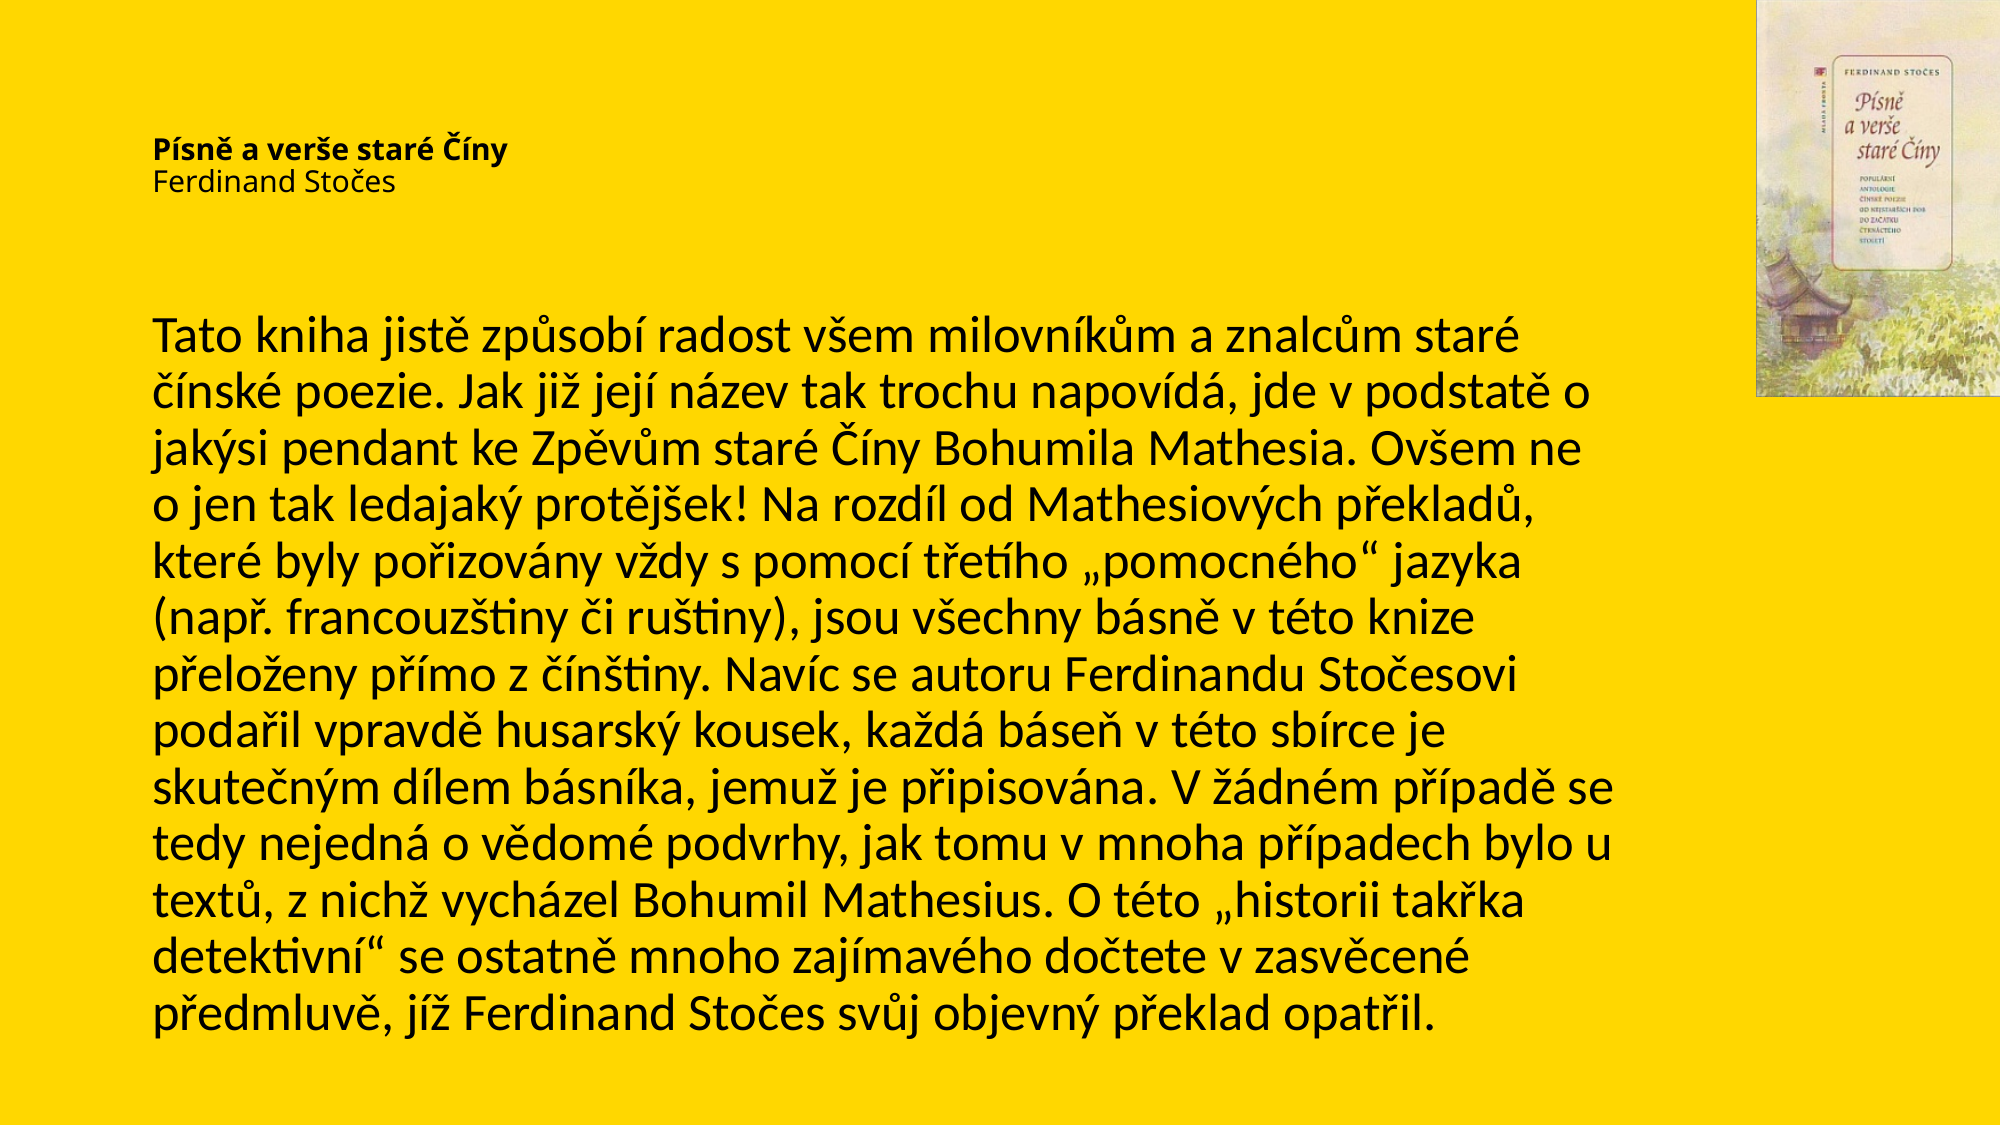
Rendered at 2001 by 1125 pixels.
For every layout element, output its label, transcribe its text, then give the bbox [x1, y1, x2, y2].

picture [1756, 0, 2000, 397]
title Písně a verše staré Číny Ferdinand Stočes [137, 59, 1756, 278]
list Tato kniha jistě způsobí radost všem milovníkům a znalcům staré čínské poezie. Jak již její název tak trochu napovídá, jde v podstatě o jakýsi pendant ke Zpěvům staré Číny Bohumila Mathesia. Ovšem ne o jen tak ledajaký protějšek! Na rozdíl od Mathesiových překladů, které byly pořizovány vždy s pomocí třetího „pomocného“ jazyka (např. francouzštiny či ruštiny), jsou všechny básně v této knize přeloženy přímo z čínštiny. Navíc se autoru Ferdinandu Stočesovi podařil vpravdě husarský kousek, každá báseň v této sbírce je skutečným dílem básníka, jemuž je připisována. V žádném případě se tedy nejedná o vědomé podvrhy, jak tomu v mnoha případech bylo u textů, z nichž vycházel Bohumil Mathesius. O této „historii takřka detektivní“ se ostatně mnoho zajímavého dočtete v zasvěcené předmluvě, jíž Ferdinand Stočes svůj objevný překlad opatřil. [137, 299, 1637, 1062]
